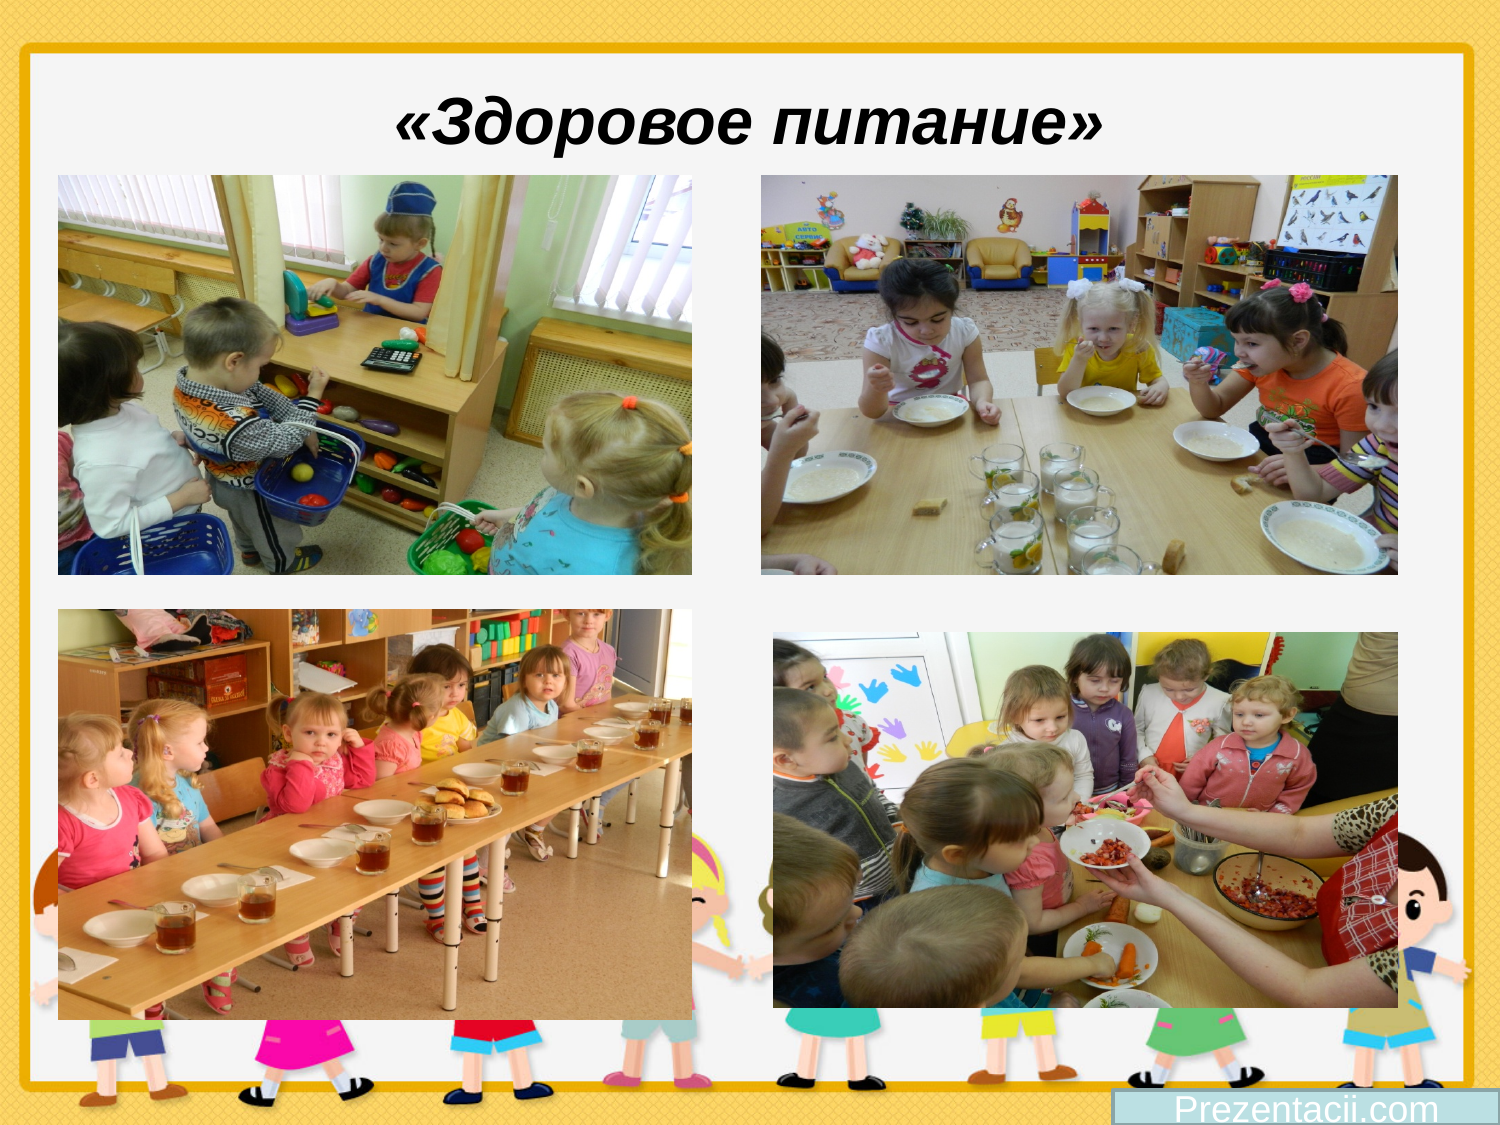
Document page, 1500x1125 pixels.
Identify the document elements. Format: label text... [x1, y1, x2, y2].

text_box Prezentacii.com [1111, 1088, 1500, 1125]
list «Здоровое питание» [74, 70, 1426, 1006]
picture [0, 0, 1500, 1125]
